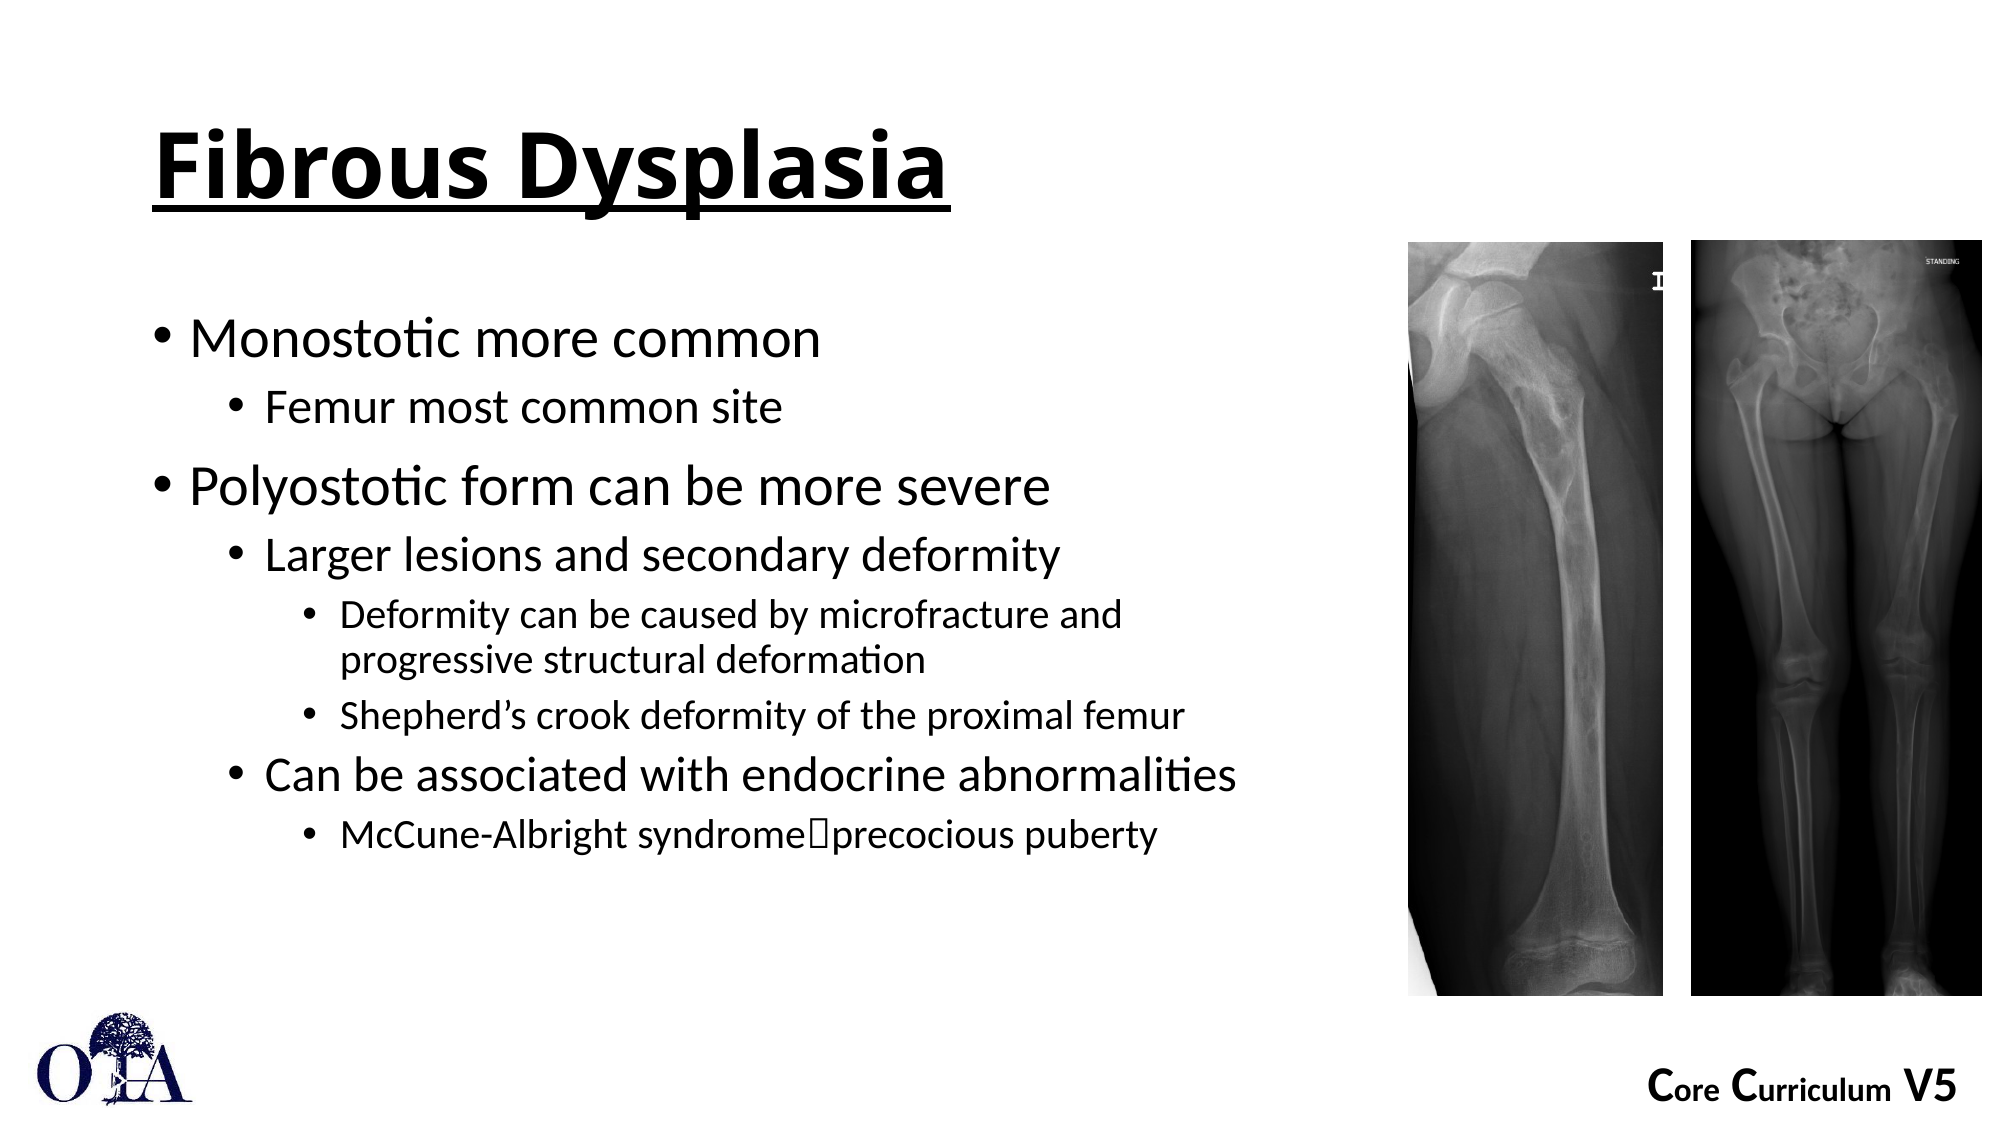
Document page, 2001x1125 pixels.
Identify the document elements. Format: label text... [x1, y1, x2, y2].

picture [1408, 242, 1663, 996]
title Fibrous Dysplasia [137, 59, 1863, 278]
picture [1691, 240, 1982, 996]
picture [28, 1010, 200, 1108]
list Monostotic more common Femur most common site Polyostotic form can be more severe Larger lesions and secondary deformity Deformity can be caused by microfracture and progressive structural deformation Shepherd’s crook deformity of the proximal femur Can be associated with endocrine abnormalities McCune-Albright syndromeprecocious puberty [137, 299, 1333, 1014]
